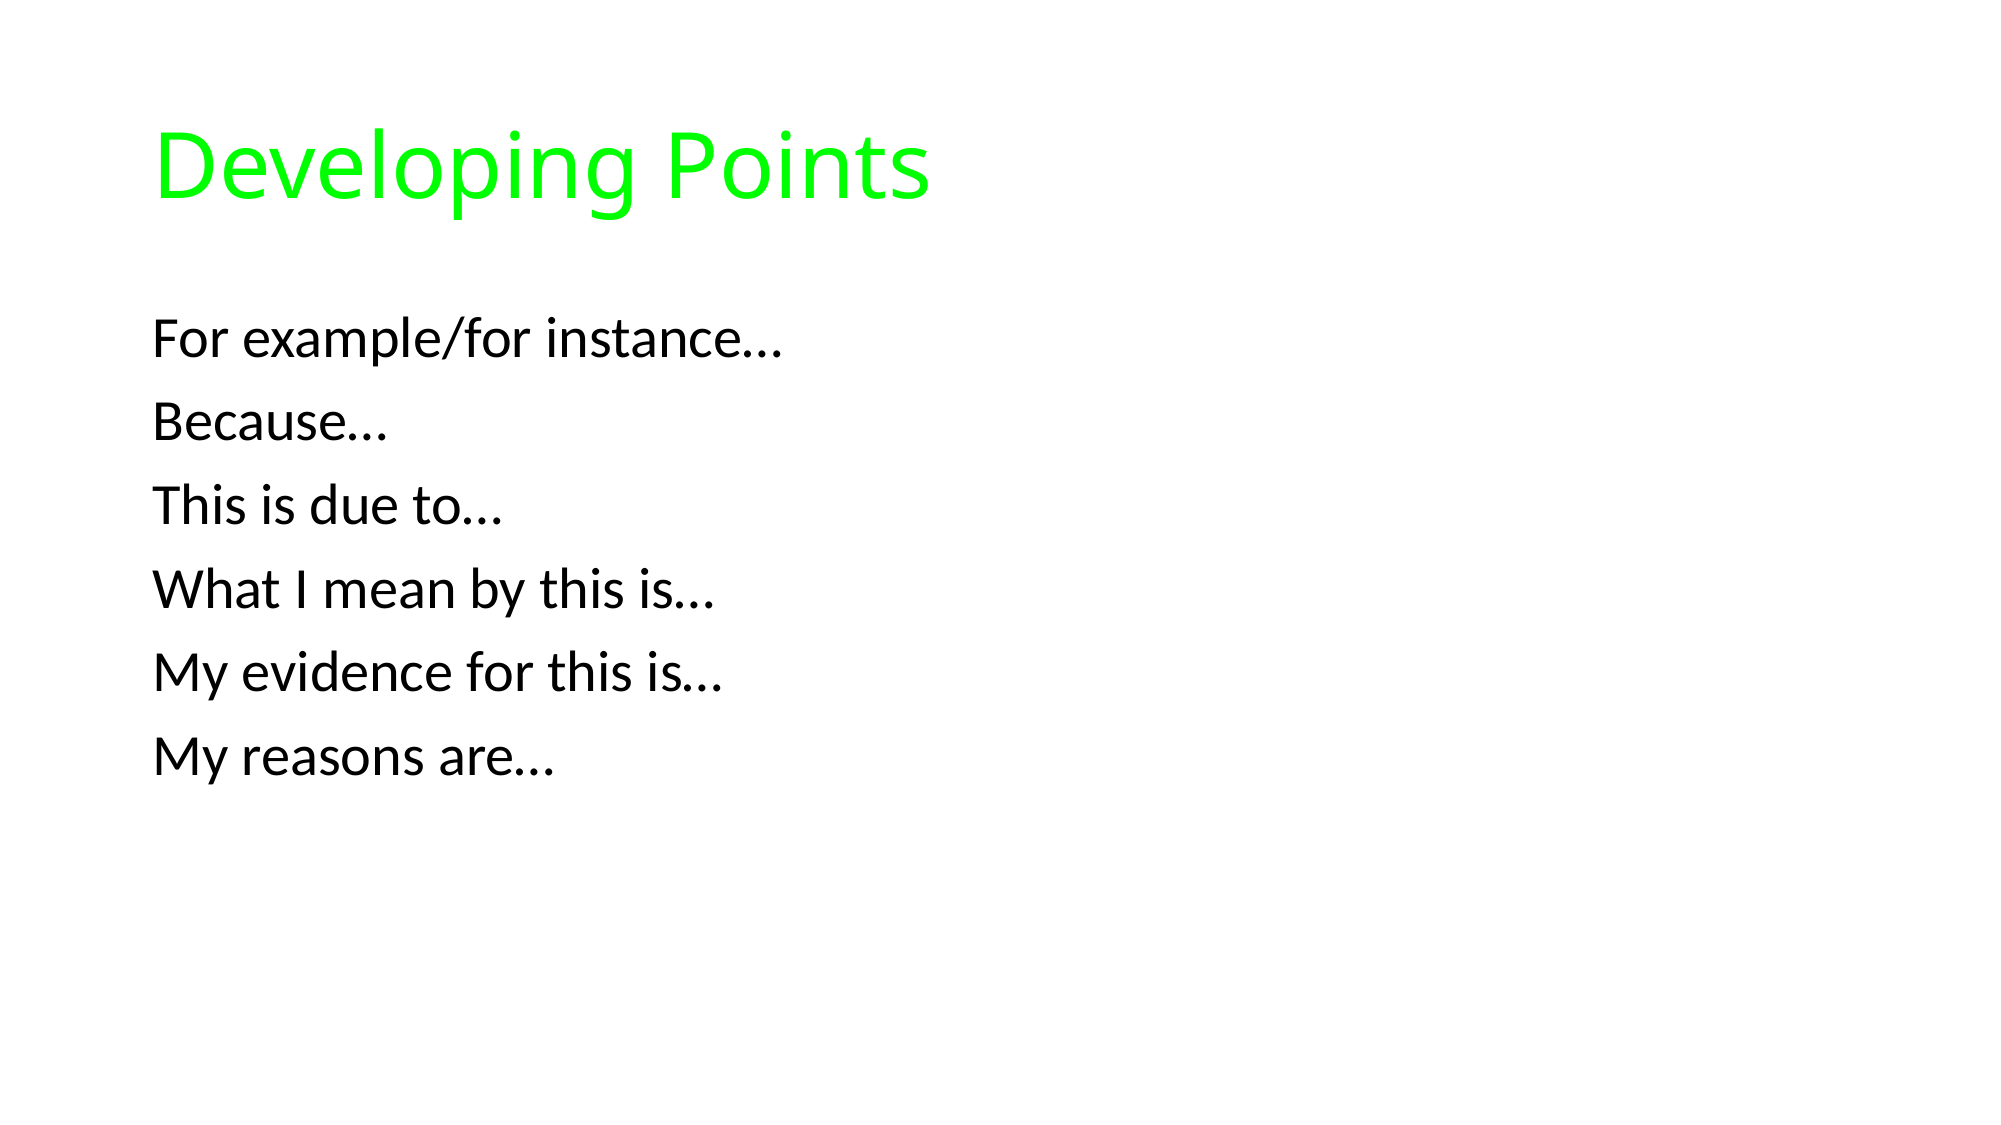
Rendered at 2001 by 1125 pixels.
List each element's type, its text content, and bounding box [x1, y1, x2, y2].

title Developing Points [137, 59, 1863, 278]
list For example/for instance… Because… This is due to… What I mean by this is… My evidence for this is… My reasons are… [137, 299, 1863, 1014]
